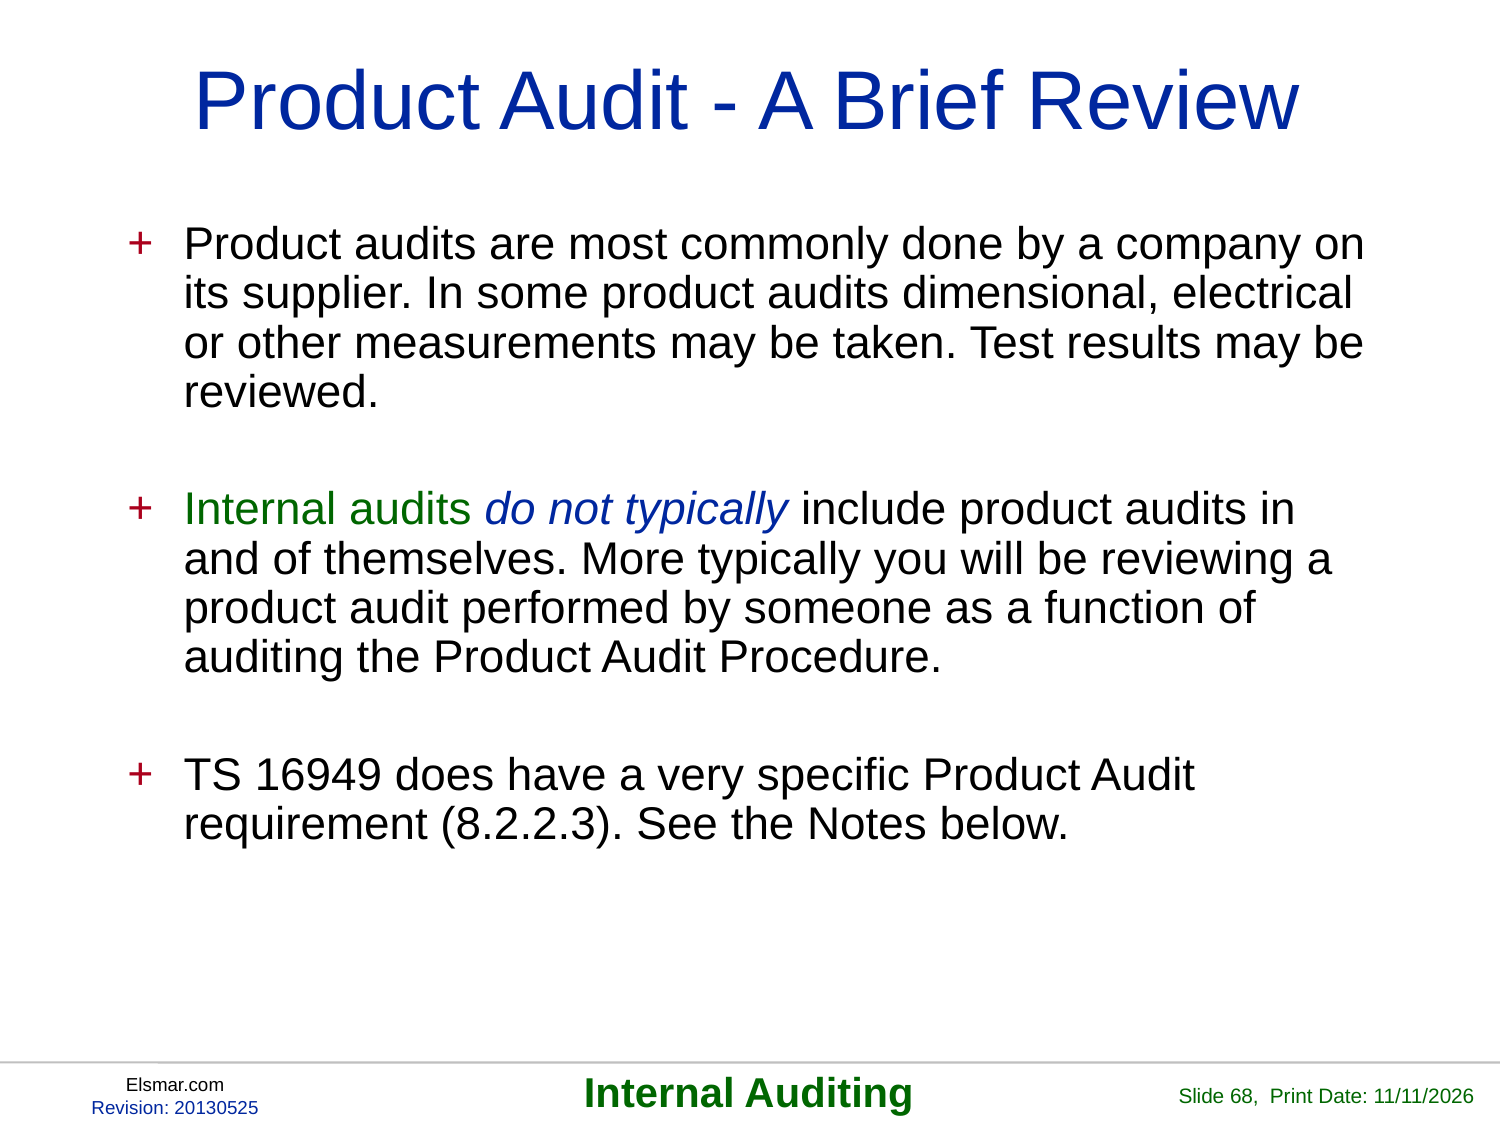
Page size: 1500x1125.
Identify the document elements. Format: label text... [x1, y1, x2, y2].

title Product Audit - A Brief Review [109, 30, 1385, 163]
list Product audits are most commonly done by a company on its supplier. In some product audits dimensional, electrical or other measurements may be taken. Test results may be reviewed. Internal audits do not typically include product audits in and of themselves. More typically you will be reviewing a product audit performed by someone as a function of auditing the Product Audit Procedure. TS 16949 does have a very specific Product Audit requirement (8.2.2.3). See the Notes below. [112, 212, 1388, 975]
